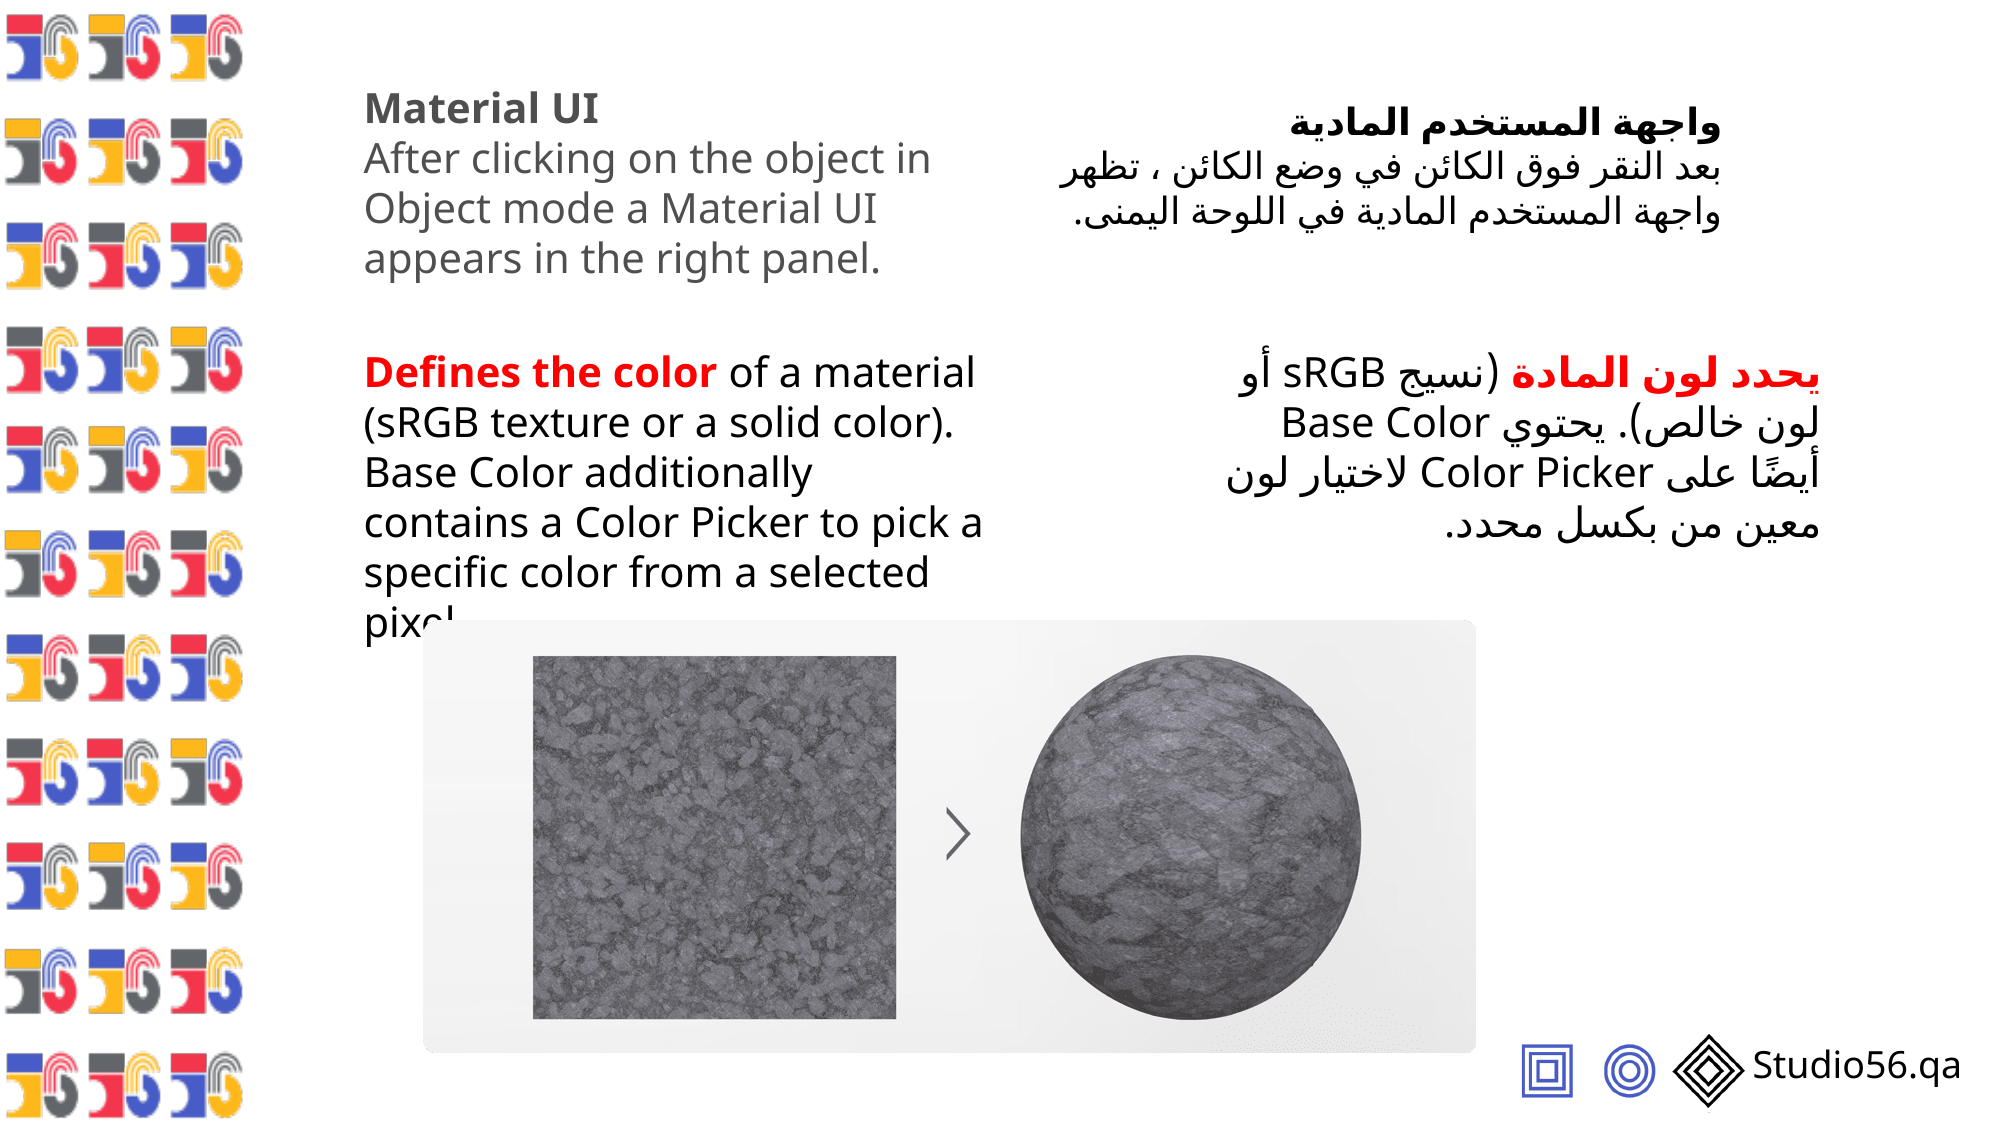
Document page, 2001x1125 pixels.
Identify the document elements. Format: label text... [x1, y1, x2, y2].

text_box Studio56.qa [1750, 1033, 1978, 1094]
text_box واجهة المستخدم المادية بعد النقر فوق الكائن في وضع الكائن ، تظهر واجهة المستخدم المادية في اللوحة اليمنى. [982, 90, 1738, 240]
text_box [1517, 1033, 1750, 1113]
text_box Material UI After clicking on the object in Object mode a Material UI appears in the right panel. [348, 74, 1036, 290]
picture [0, 0, 245, 1125]
picture [423, 620, 1476, 1053]
text_box يحدد لون المادة (نسيج sRGB أو لون خالص). يحتوي Base Color أيضًا على Color Picker لاختيار لون معين من بكسل محدد. [1197, 338, 1837, 553]
text_box Defines the color of a material (sRGB texture or a solid color). Base Color additionally contains a Color Picker to pick a specific color from a selected pixel. [348, 338, 1000, 653]
